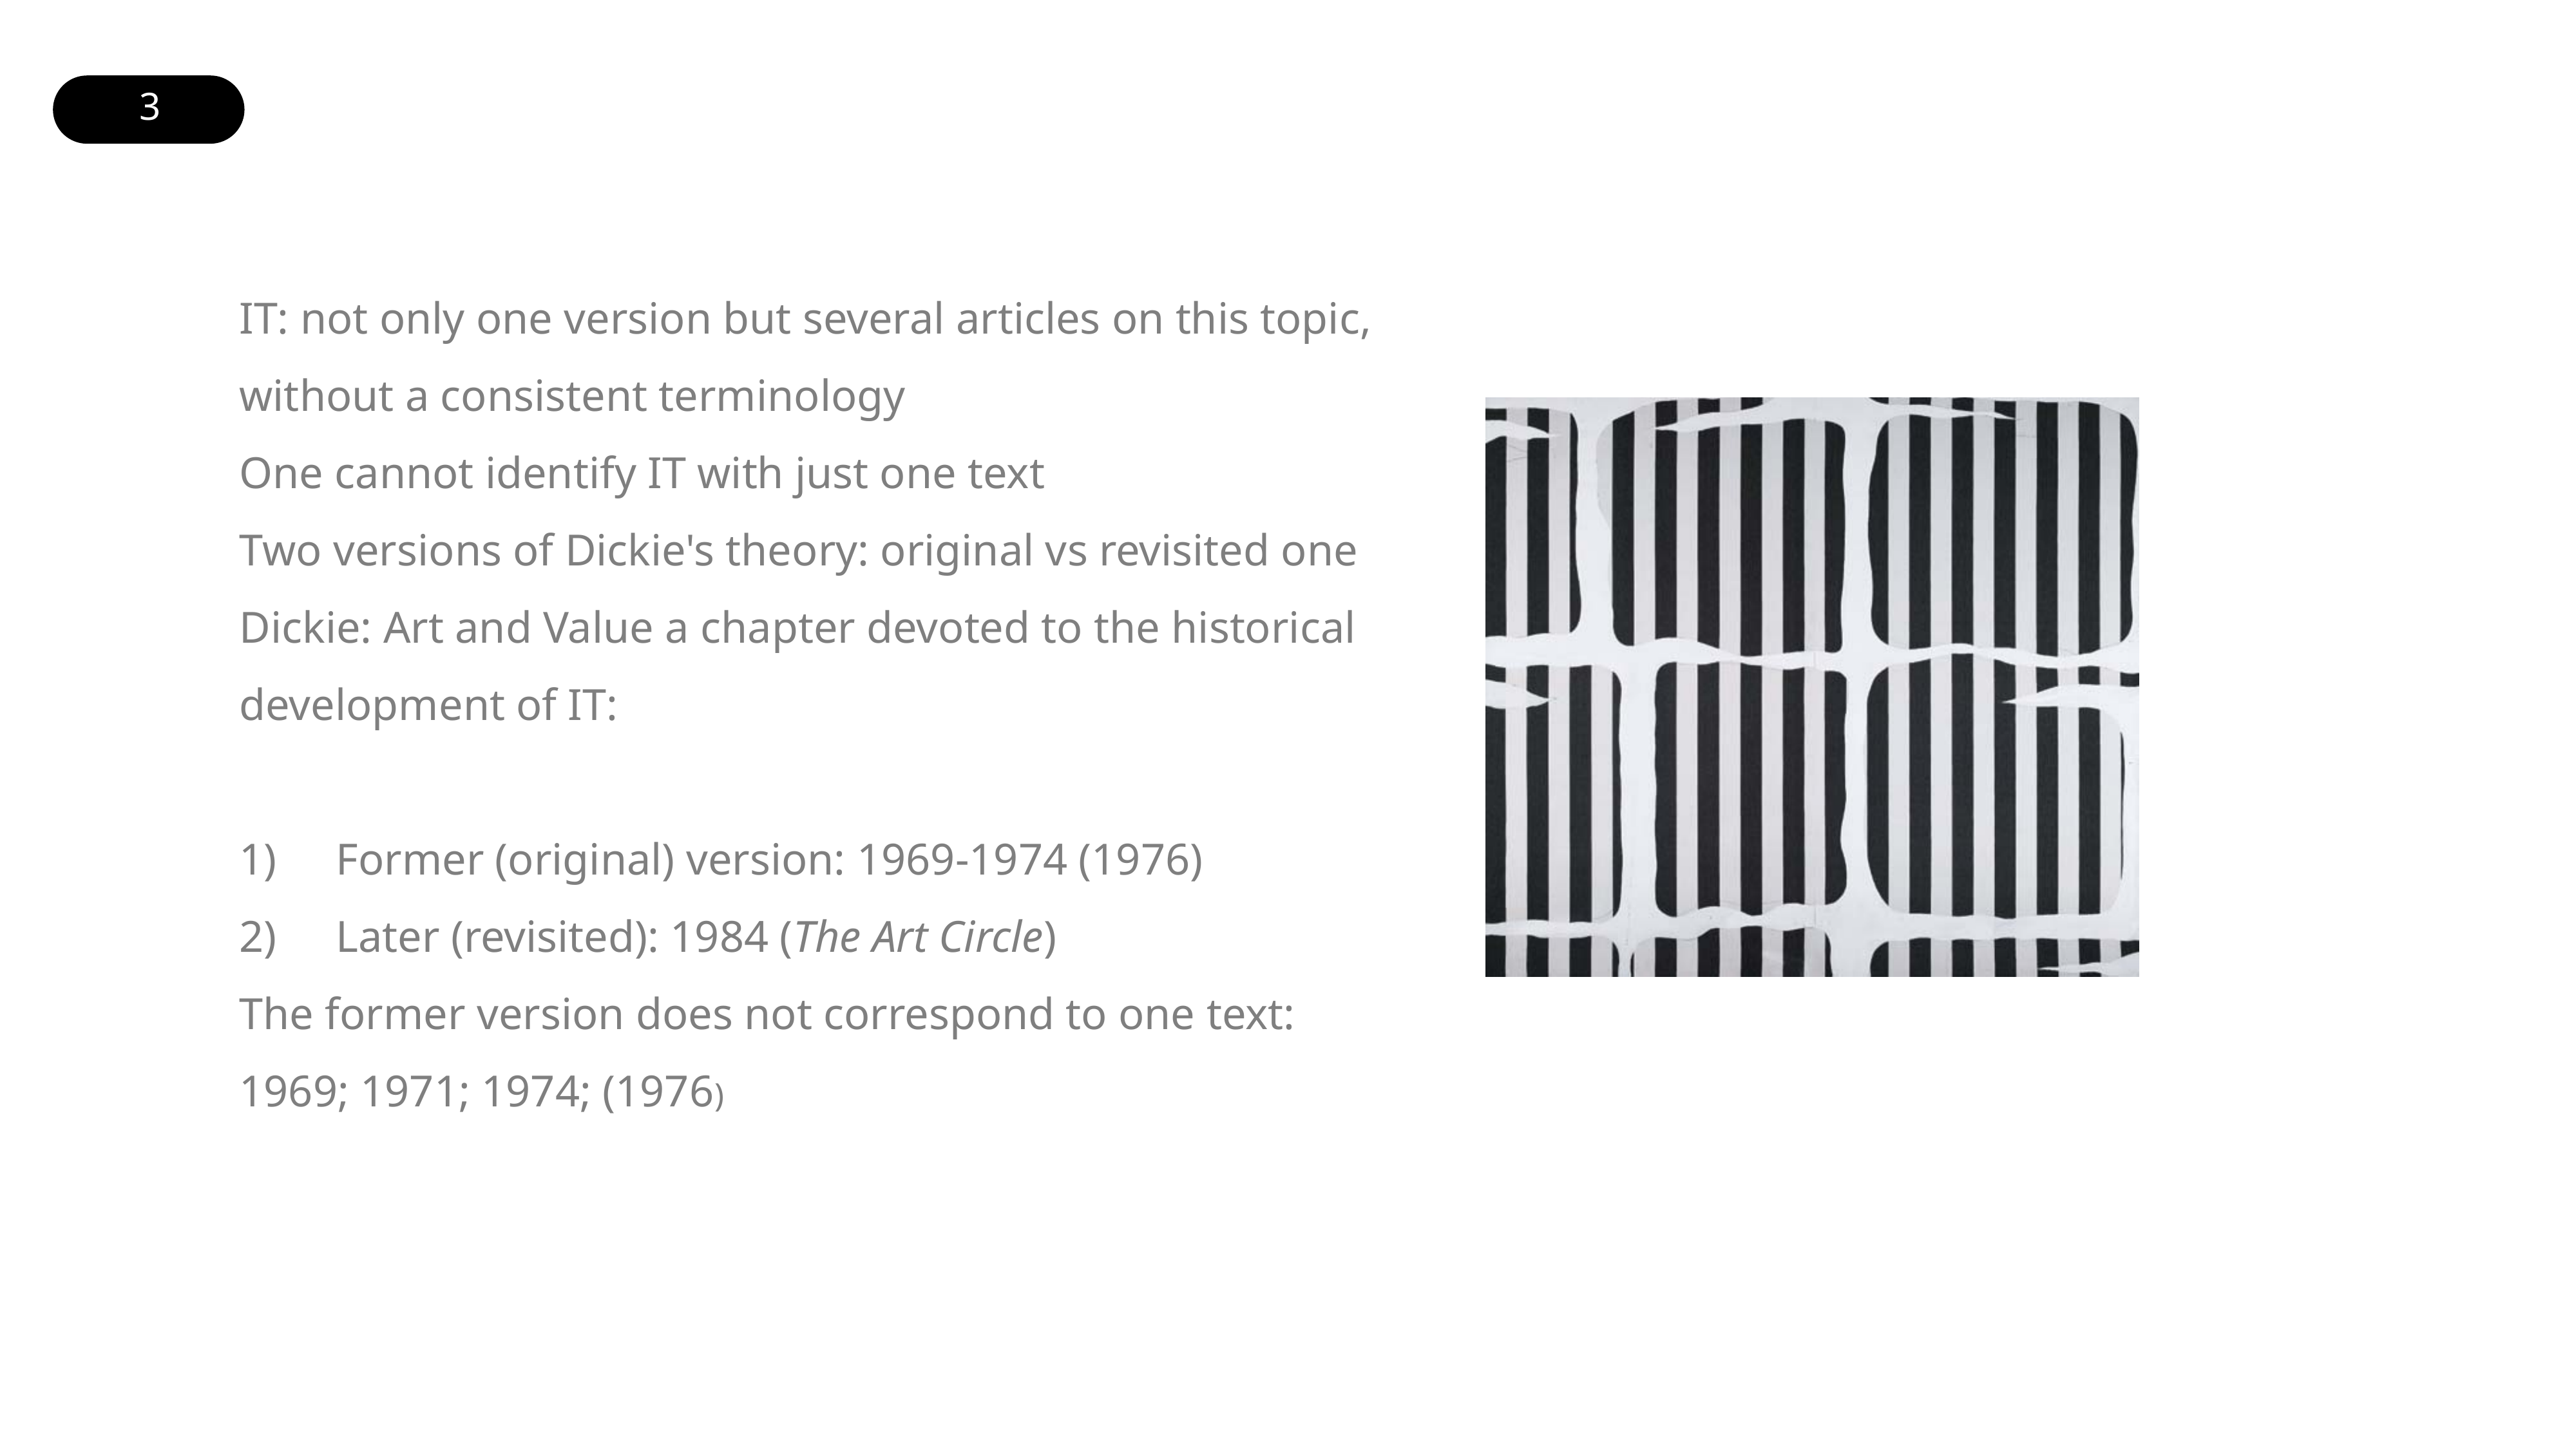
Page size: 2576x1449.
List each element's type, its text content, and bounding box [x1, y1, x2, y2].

picture [1485, 397, 2139, 977]
text_box IT: not only one version but several articles on this topic, without a consistent terminology One cannot identify IT with just one text Two versions of Dickie's theory: original vs revisited one Dickie: Art and Value a chapter devoted to the historical development of IT: 1) Former (original) version: 1969-1974 (1976) 2) Later (revisited): 1984 (The Art Circle) The former version does not correspond to one text: 1969; 1971; 1974; (1976) [229, 260, 1426, 1178]
